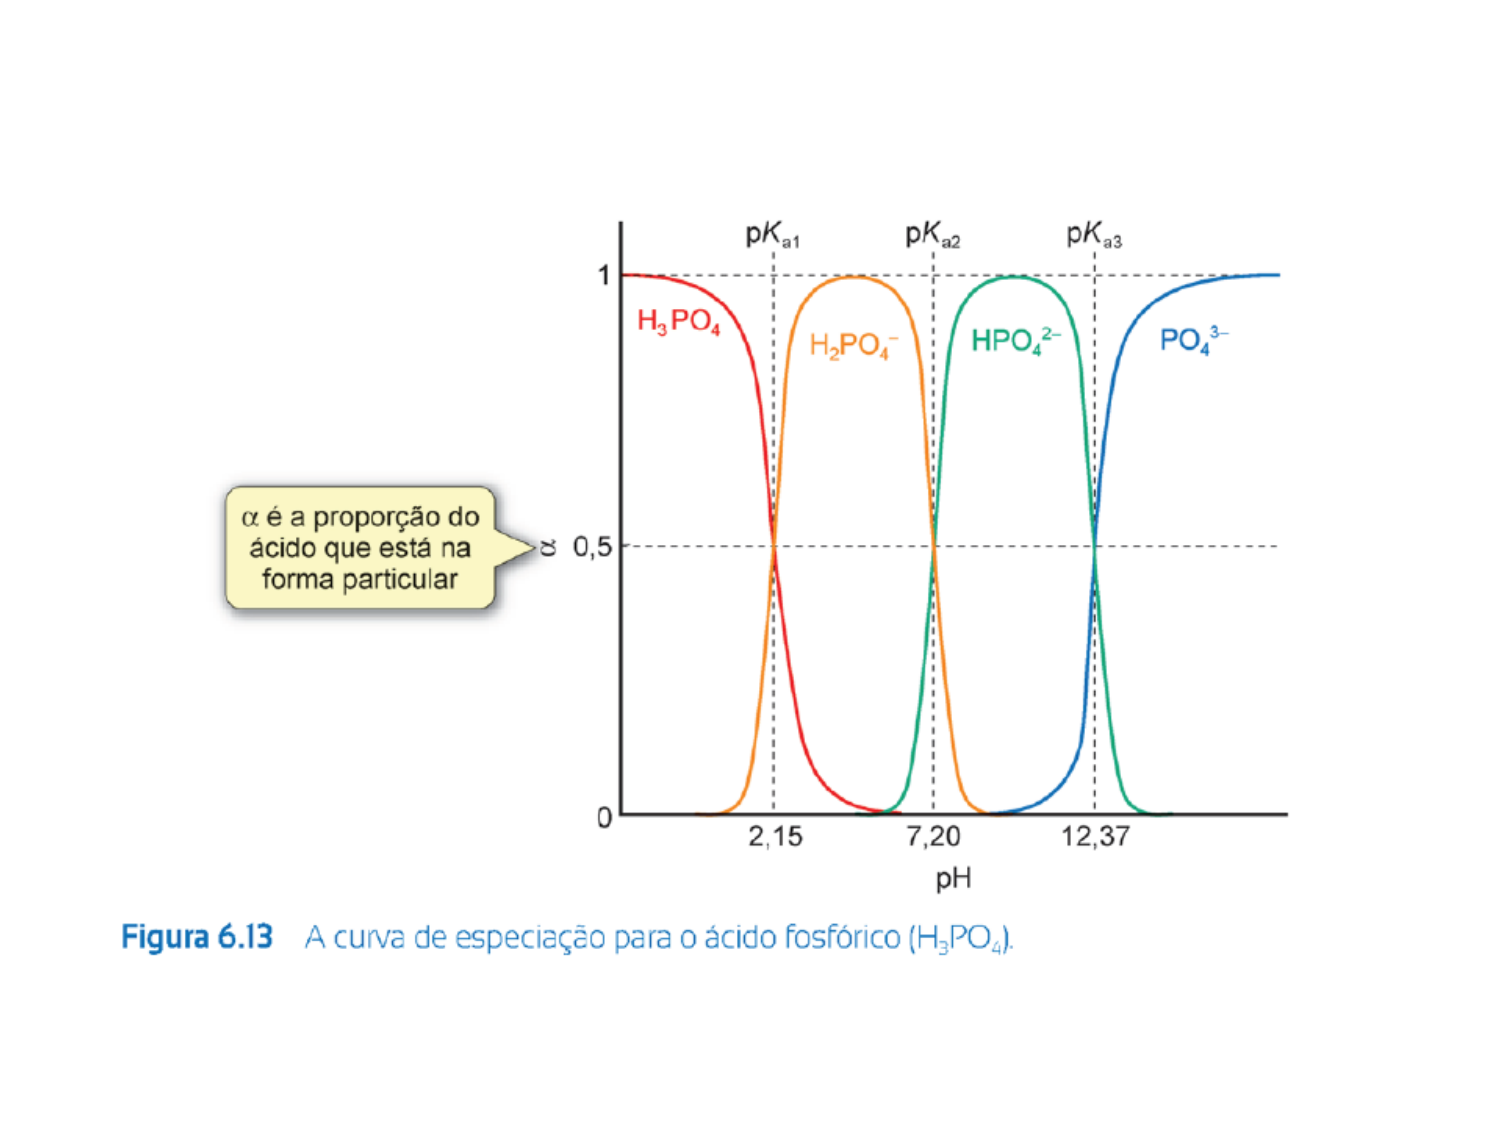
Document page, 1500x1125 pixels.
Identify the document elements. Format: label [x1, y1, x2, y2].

picture [76, 146, 1354, 974]
